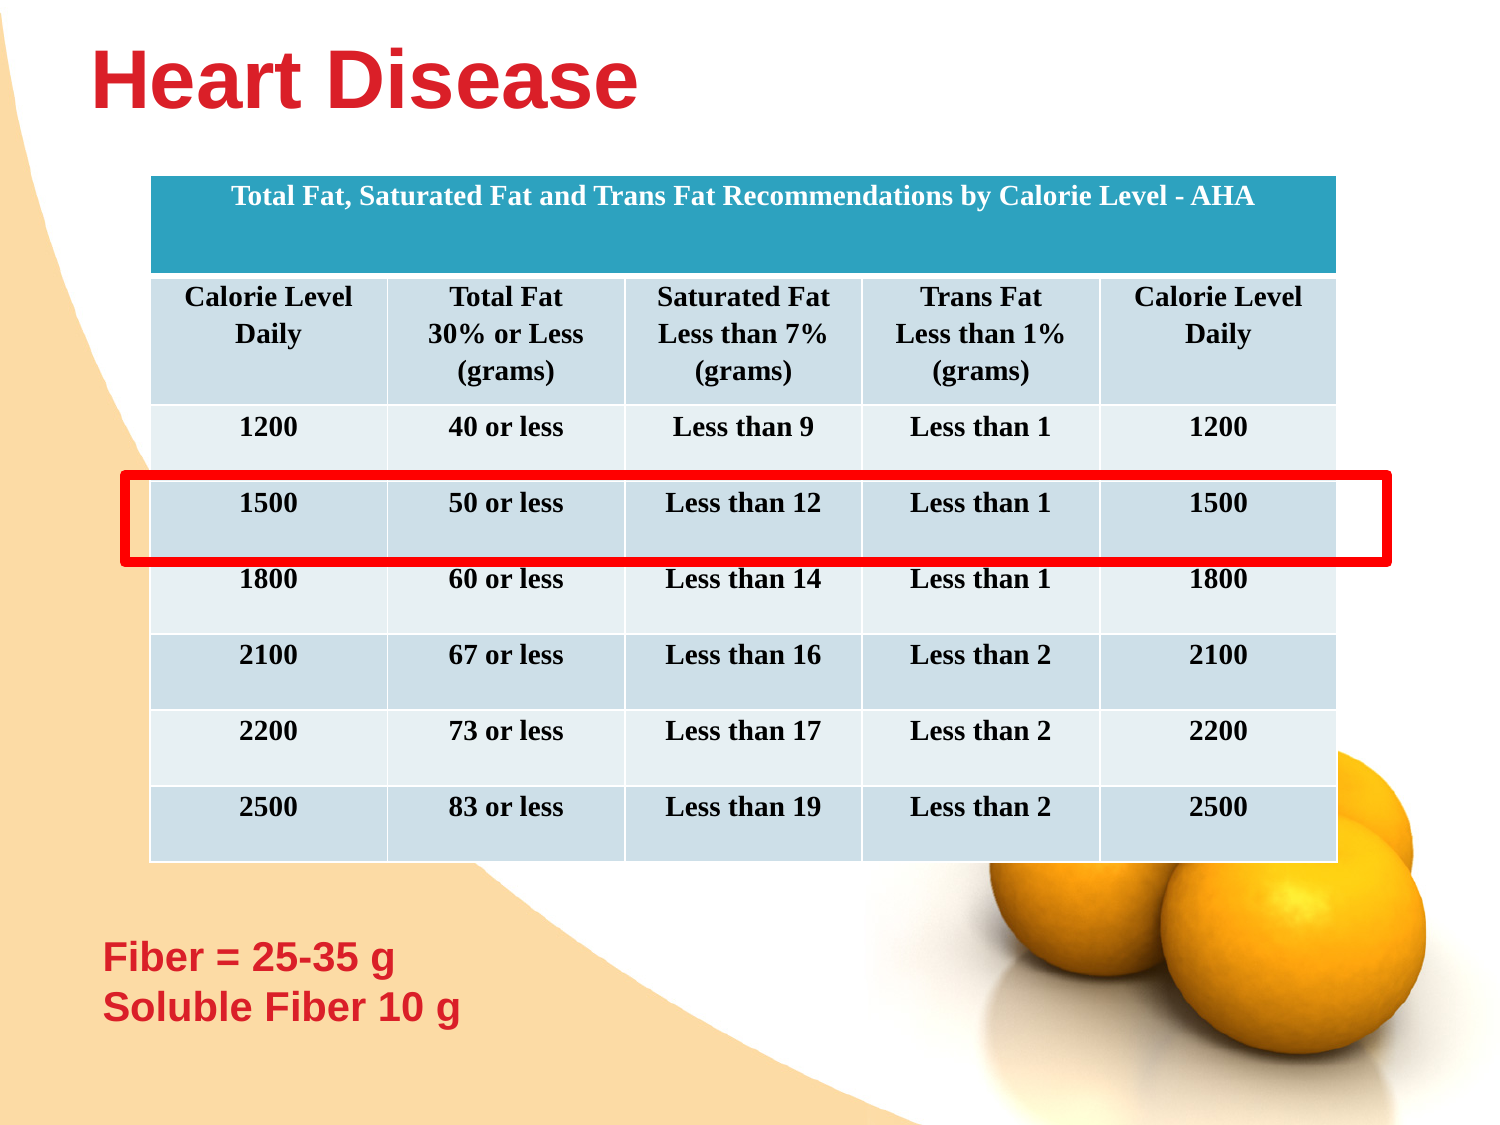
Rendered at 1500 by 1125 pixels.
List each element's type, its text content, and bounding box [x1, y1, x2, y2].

table_cell Less than 2 [863, 635, 1099, 709]
table_cell Less than 14 [626, 564, 861, 633]
table_cell Less than 1 [863, 406, 1099, 473]
table_cell 1800 [151, 564, 387, 633]
table_cell 1200 [151, 406, 387, 473]
table_cell Less than 17 [626, 711, 861, 785]
table_cell Calorie Level Daily [1101, 279, 1336, 404]
title Heart Disease [74, 44, 1426, 233]
text_box [123, 473, 1389, 564]
table_cell 60 or less [388, 564, 624, 633]
picture [0, 0, 1500, 1125]
table_cell 40 or less [388, 406, 624, 473]
table_cell Less than 19 [626, 787, 861, 861]
table_cell 2500 [1101, 787, 1336, 861]
table_cell 2200 [1101, 711, 1336, 785]
table_cell Calorie Level Daily [151, 279, 387, 404]
table_cell 2100 [151, 635, 387, 709]
text_box Fiber = 25-35 g Soluble Fiber 10 g [87, 900, 1438, 1088]
table_cell 1200 [1101, 406, 1336, 473]
table_cell Saturated Fat Less than 7% (grams) [626, 279, 861, 404]
table_cell Less than 2 [863, 787, 1099, 861]
table_cell Trans Fat Less than 1% (grams) [863, 279, 1099, 404]
table_cell Less than 9 [626, 406, 861, 473]
table_cell 83 or less [388, 787, 624, 861]
table_header Total Fat, Saturated Fat and Trans Fat Recommendations by Calorie Level - AHA [151, 176, 1336, 273]
table_cell 67 or less [388, 635, 624, 709]
table_cell Less than 1 [863, 564, 1099, 633]
table_cell Less than 16 [626, 635, 861, 709]
table_cell 2200 [151, 711, 387, 785]
table_cell 2100 [1101, 635, 1336, 709]
table_cell 73 or less [388, 711, 624, 785]
table_cell Total Fat 30% or Less (grams) [388, 279, 624, 404]
table_cell 2500 [151, 787, 387, 861]
table_cell 1800 [1101, 564, 1336, 633]
table_cell Less than 2 [863, 711, 1099, 785]
